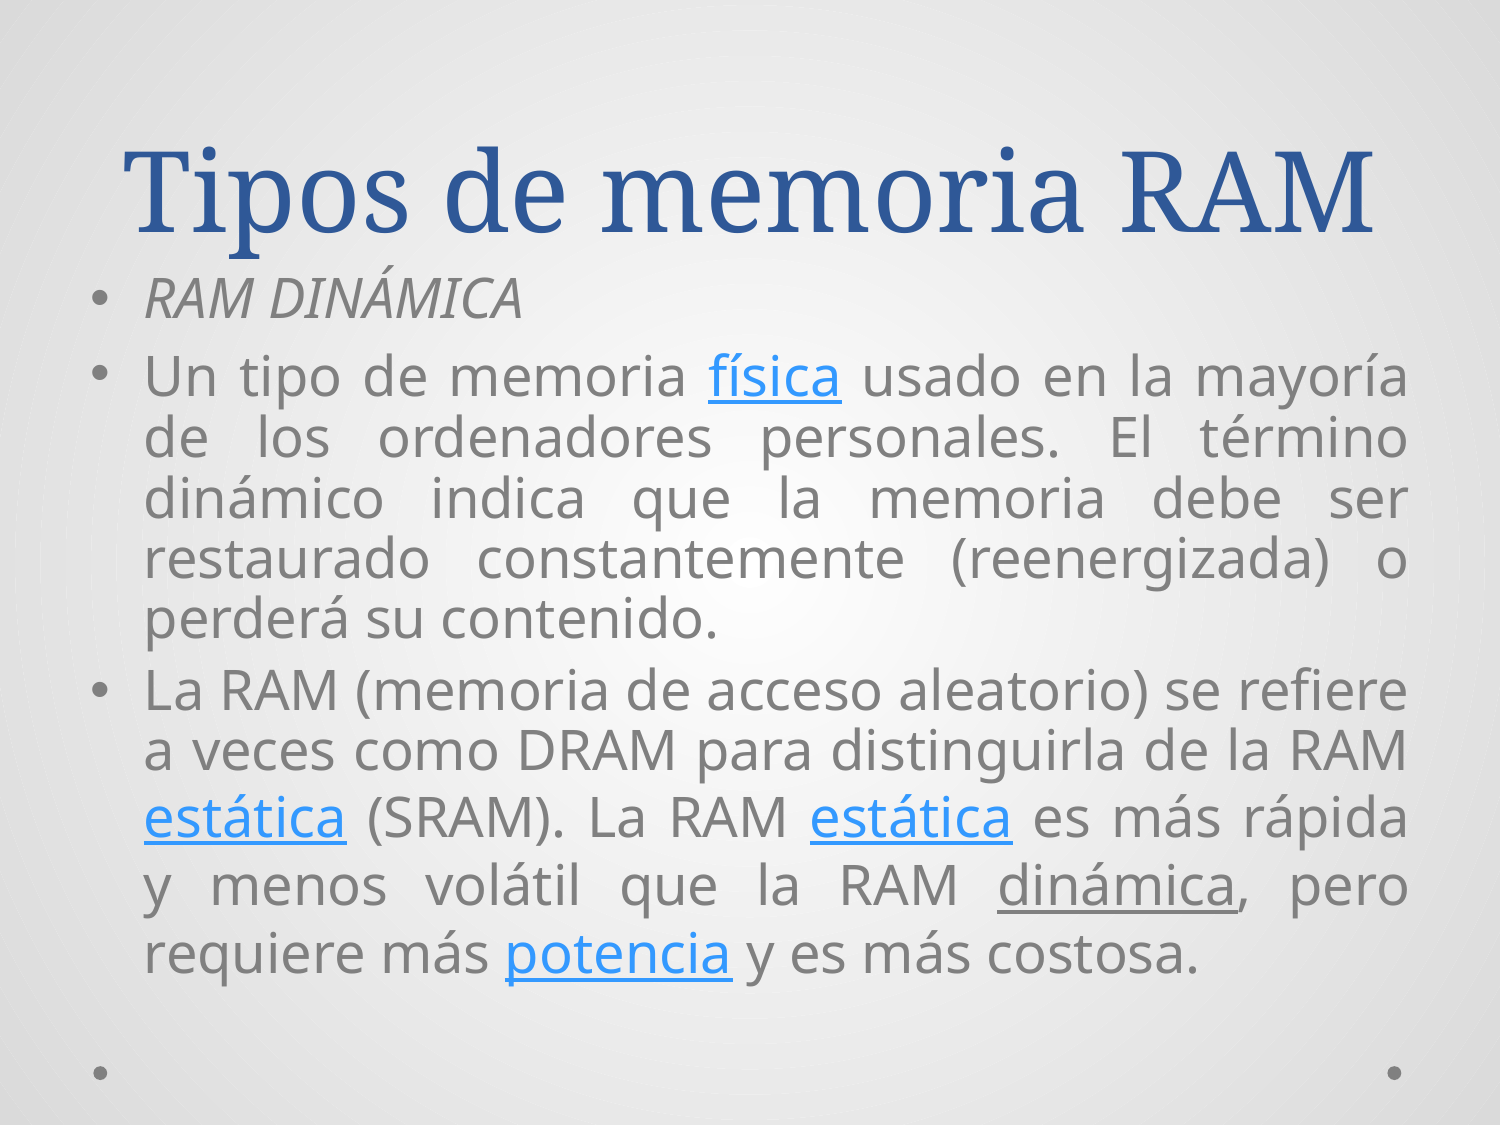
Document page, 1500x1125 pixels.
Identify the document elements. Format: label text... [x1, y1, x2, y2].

title Tipos de memoria RAM [75, 0, 1425, 262]
list RAM DINÁMICA Un tipo de memoria física usado en la mayoría de los ordenadores personales. El término dinámico indica que la memoria debe ser restaurado constantemente (reenergizada) o perderá su contenido. La RAM (memoria de acceso aleatorio) se refiere a veces como DRAM para distinguirla de la RAM estática (SRAM). La RAM estática es más rápida y menos volátil que la RAM dinámica, pero requiere más potencia y es más costosa. [75, 262, 1425, 1005]
